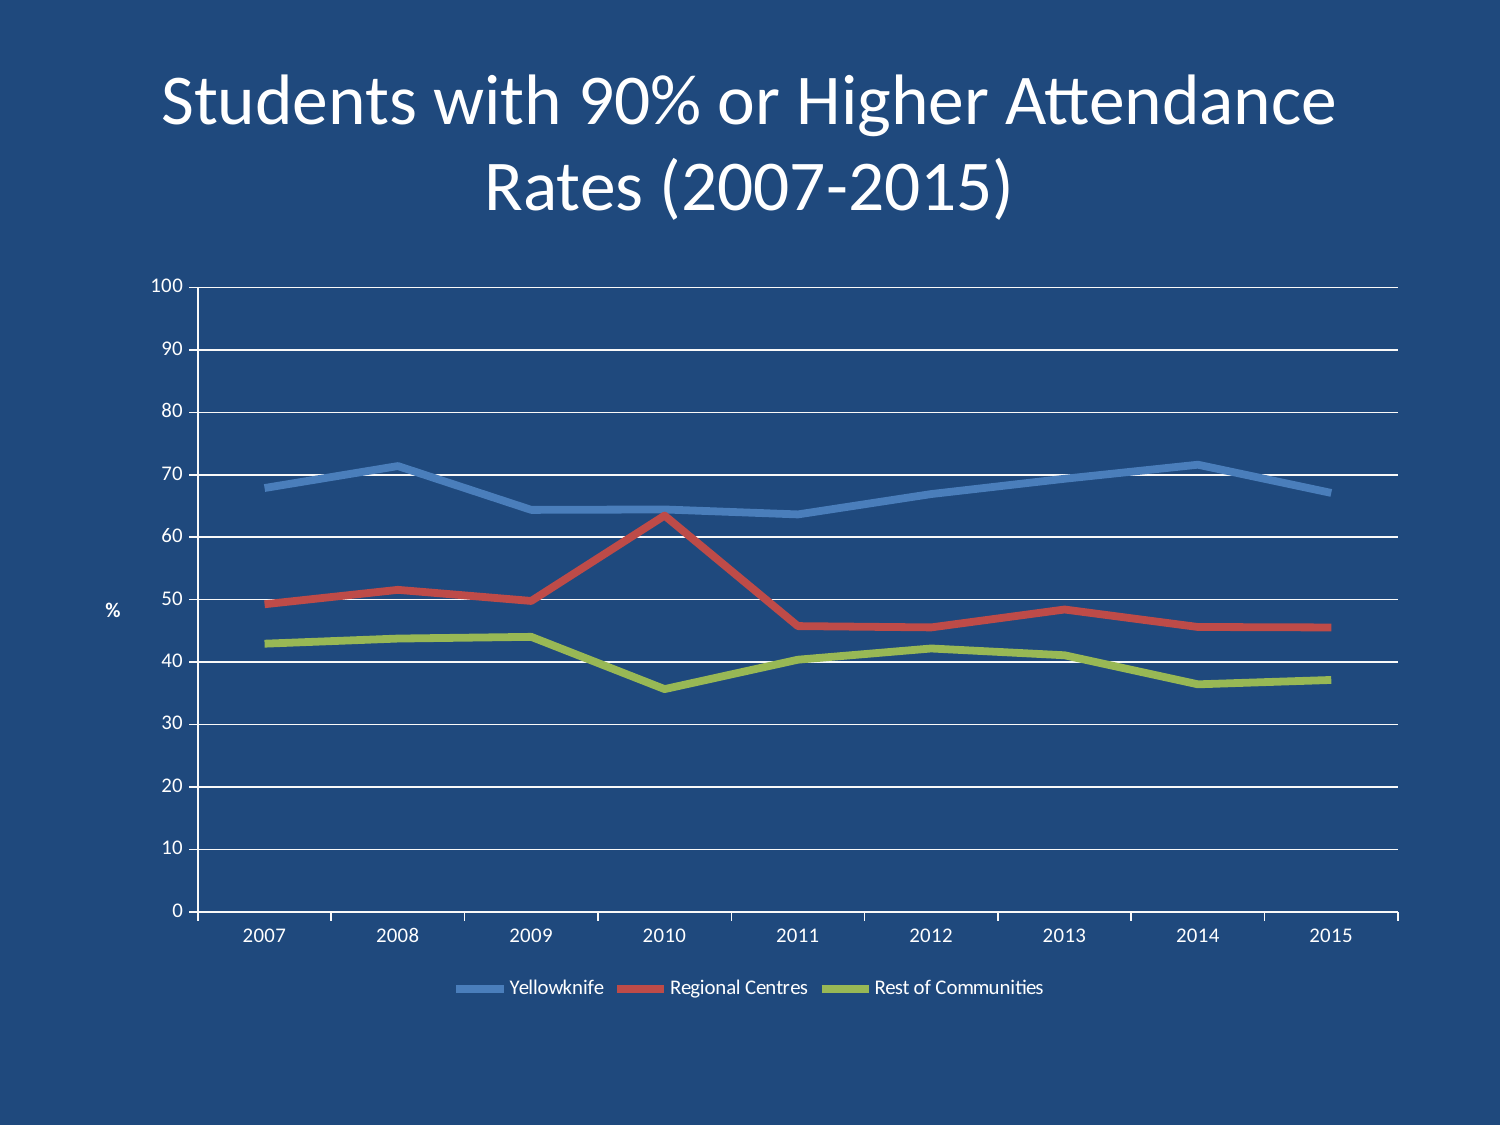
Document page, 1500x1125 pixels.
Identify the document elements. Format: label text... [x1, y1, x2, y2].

title Students with 90% or Higher Attendance Rates (2007-2015) [75, 45, 1425, 233]
chart [74, 262, 1426, 1006]
